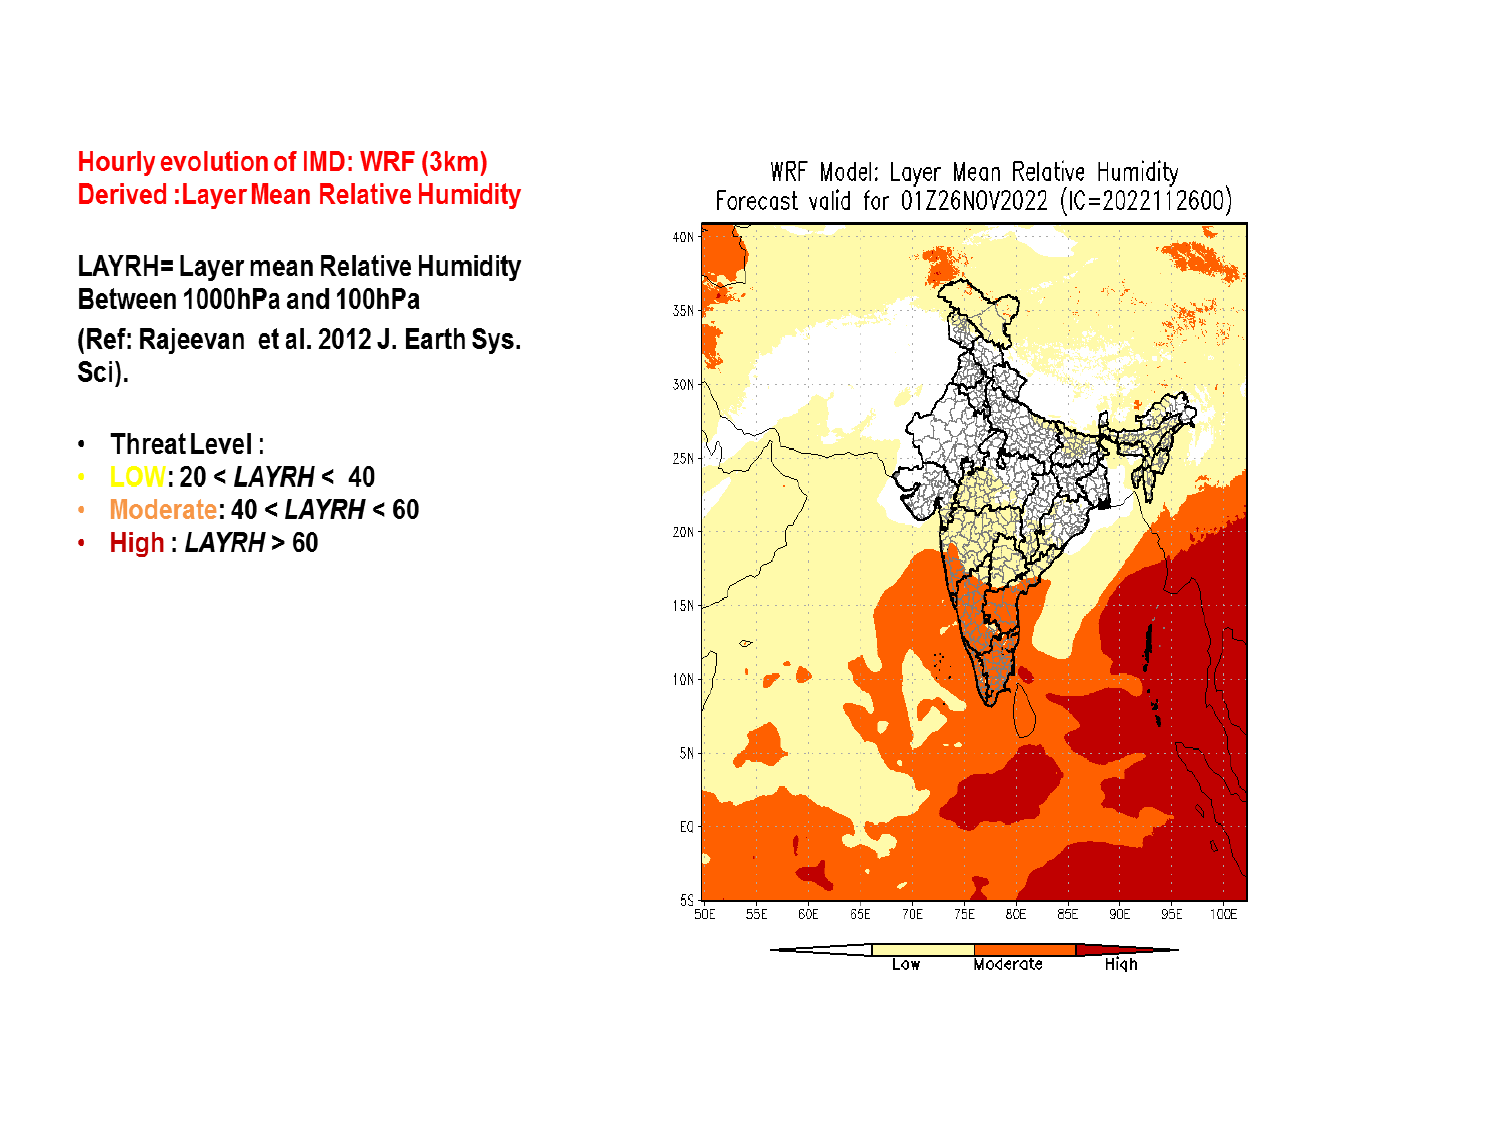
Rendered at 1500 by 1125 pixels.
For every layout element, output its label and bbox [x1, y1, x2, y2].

picture [74, 149, 1426, 976]
